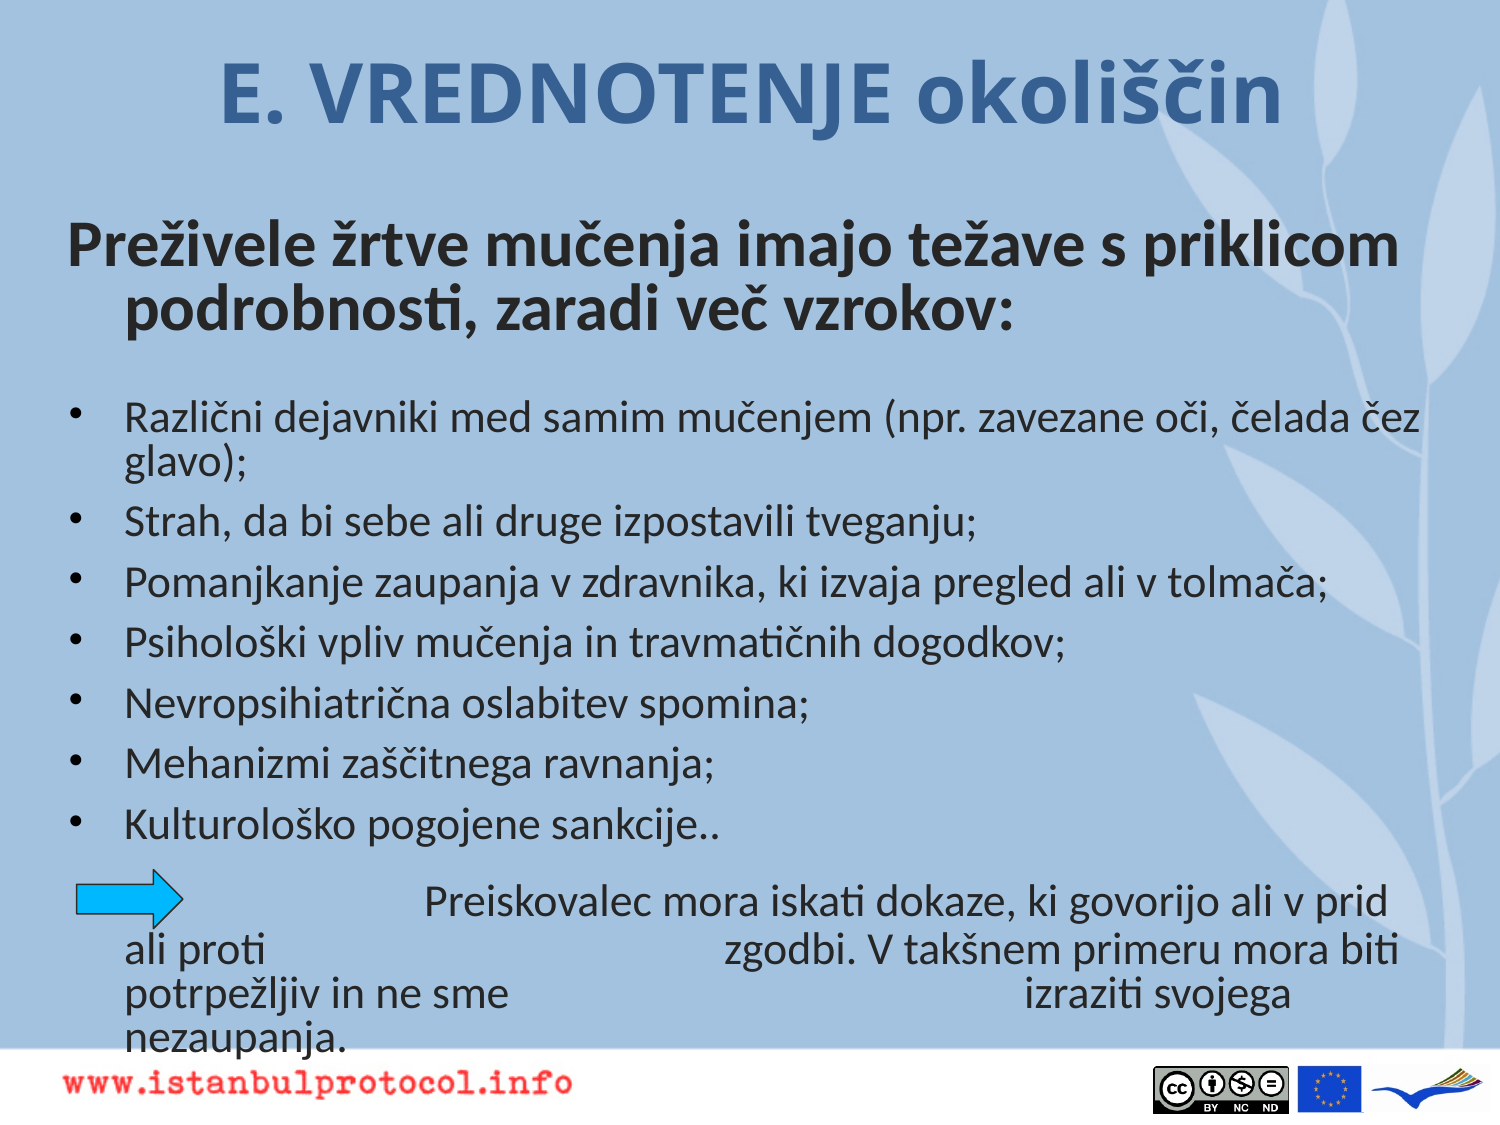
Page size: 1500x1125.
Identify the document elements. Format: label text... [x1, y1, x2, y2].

title E. VREDNOTENJE okoliščin [76, 0, 1427, 198]
picture [0, 0, 1500, 1125]
text_box [76, 869, 183, 929]
list Preživele žrtve mučenja imajo težave s priklicom podrobnosti, zaradi več vzrokov: Različni dejavniki med samim mučenjem (npr. zavezane oči, čelada čez glavo); Strah, da bi sebe ali druge izpostavili tveganju; Pomanjkanje zaupanja v zdravnika, ki izvaja pregled ali v tolmača; Psihološki vpliv mučenja in travmatičnih dogodkov; Nevropsihiatrična oslabitev spomina; Mehanizmi zaščitnega ravnanja; Kulturološko pogojene sankcije.. Preiskovalec mora iskati dokaze, ki govorijo ali v prid ali proti zgodbi. V takšnem primeru mora biti potrpežljiv in ne sme izraziti svojega nezaupanja. [52, 207, 1438, 1012]
